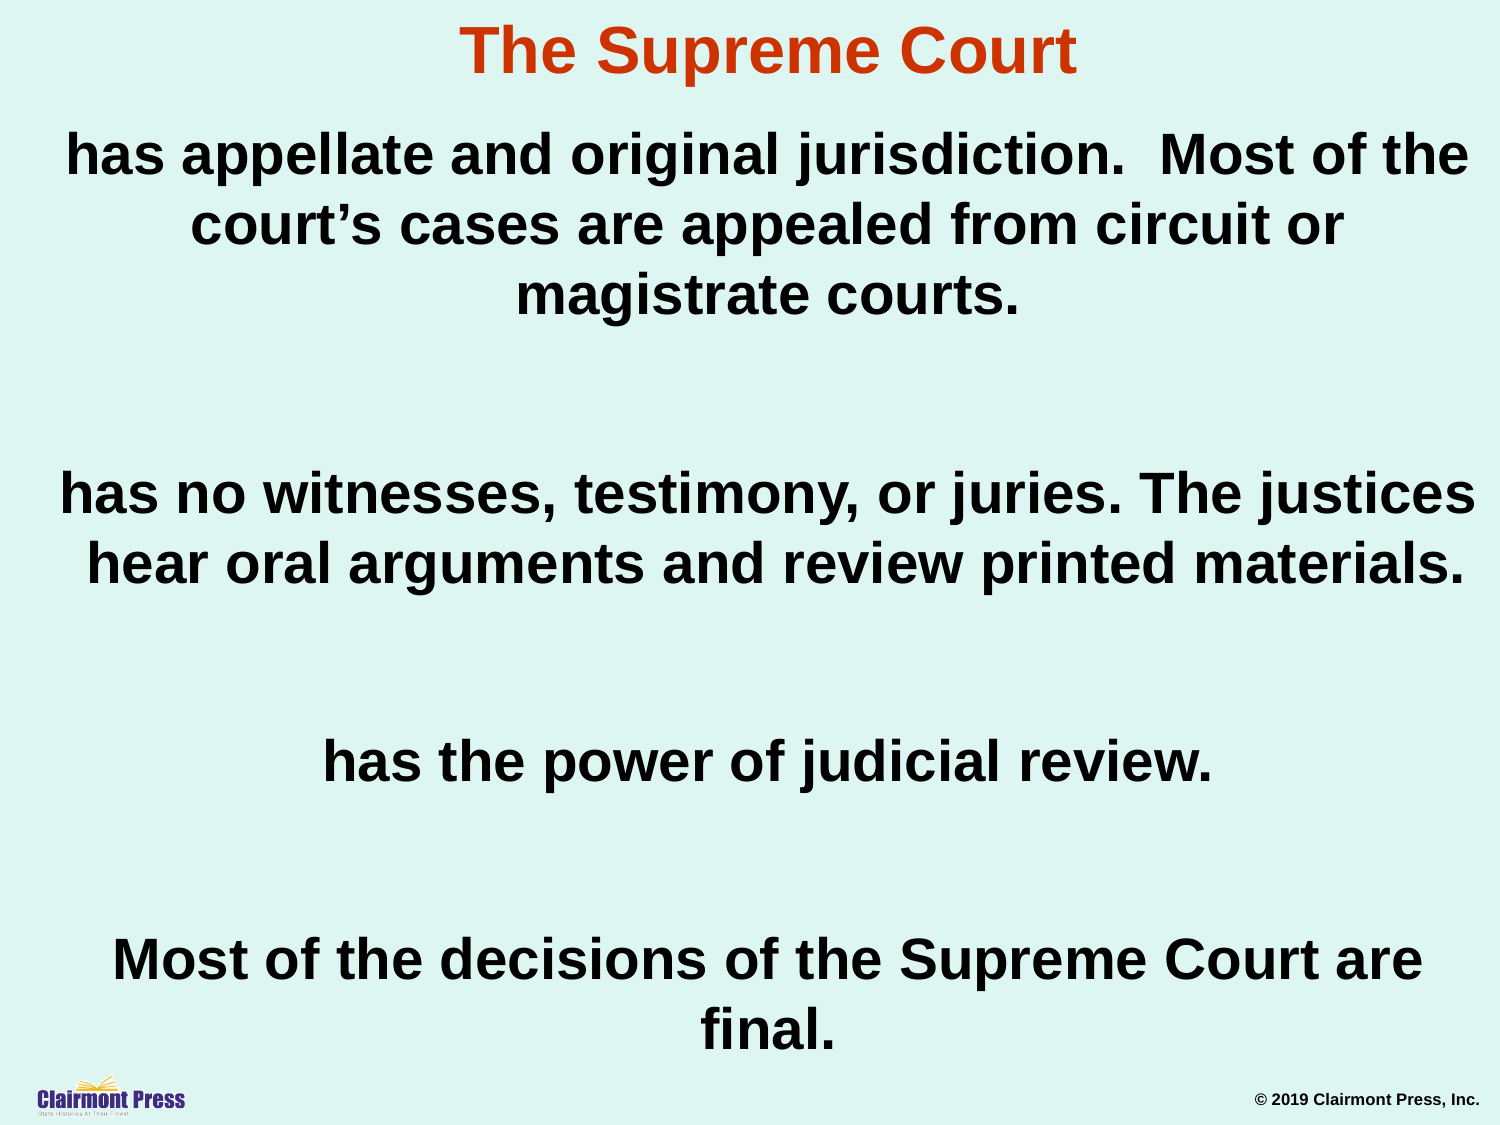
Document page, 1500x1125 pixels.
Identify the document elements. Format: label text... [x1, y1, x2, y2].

picture [37, 1074, 185, 1119]
text_box The Supreme Court has appellate and original jurisdiction. Most of the court’s cases are appealed from circuit or magistrate courts. has no witnesses, testimony, or juries. The justices hear oral arguments and review printed materials. has the power of judicial review. Most of the decisions of the Supreme Court are final. [37, 0, 1500, 1069]
